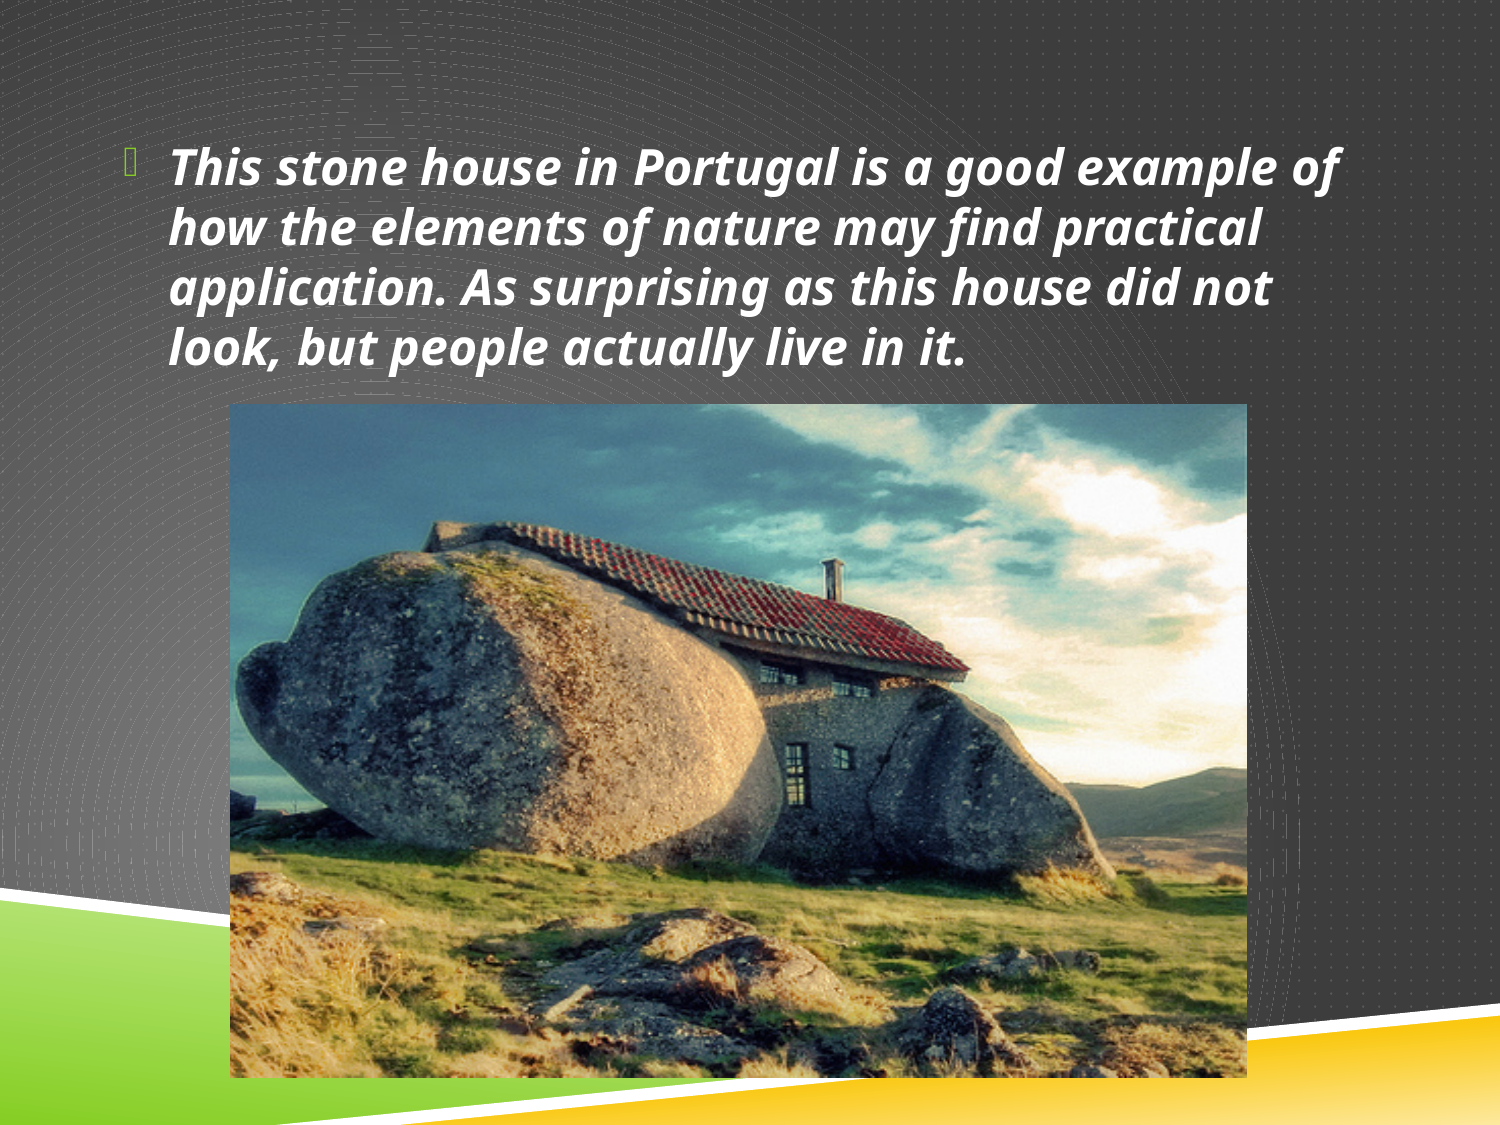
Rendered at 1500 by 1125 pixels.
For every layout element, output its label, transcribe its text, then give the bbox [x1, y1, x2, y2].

picture [229, 403, 1247, 1078]
list This stone house in Portugal is a good example of how the elements of nature may find practical application. As surprising as this house did not look, but people actually live in it. [112, 128, 1388, 741]
